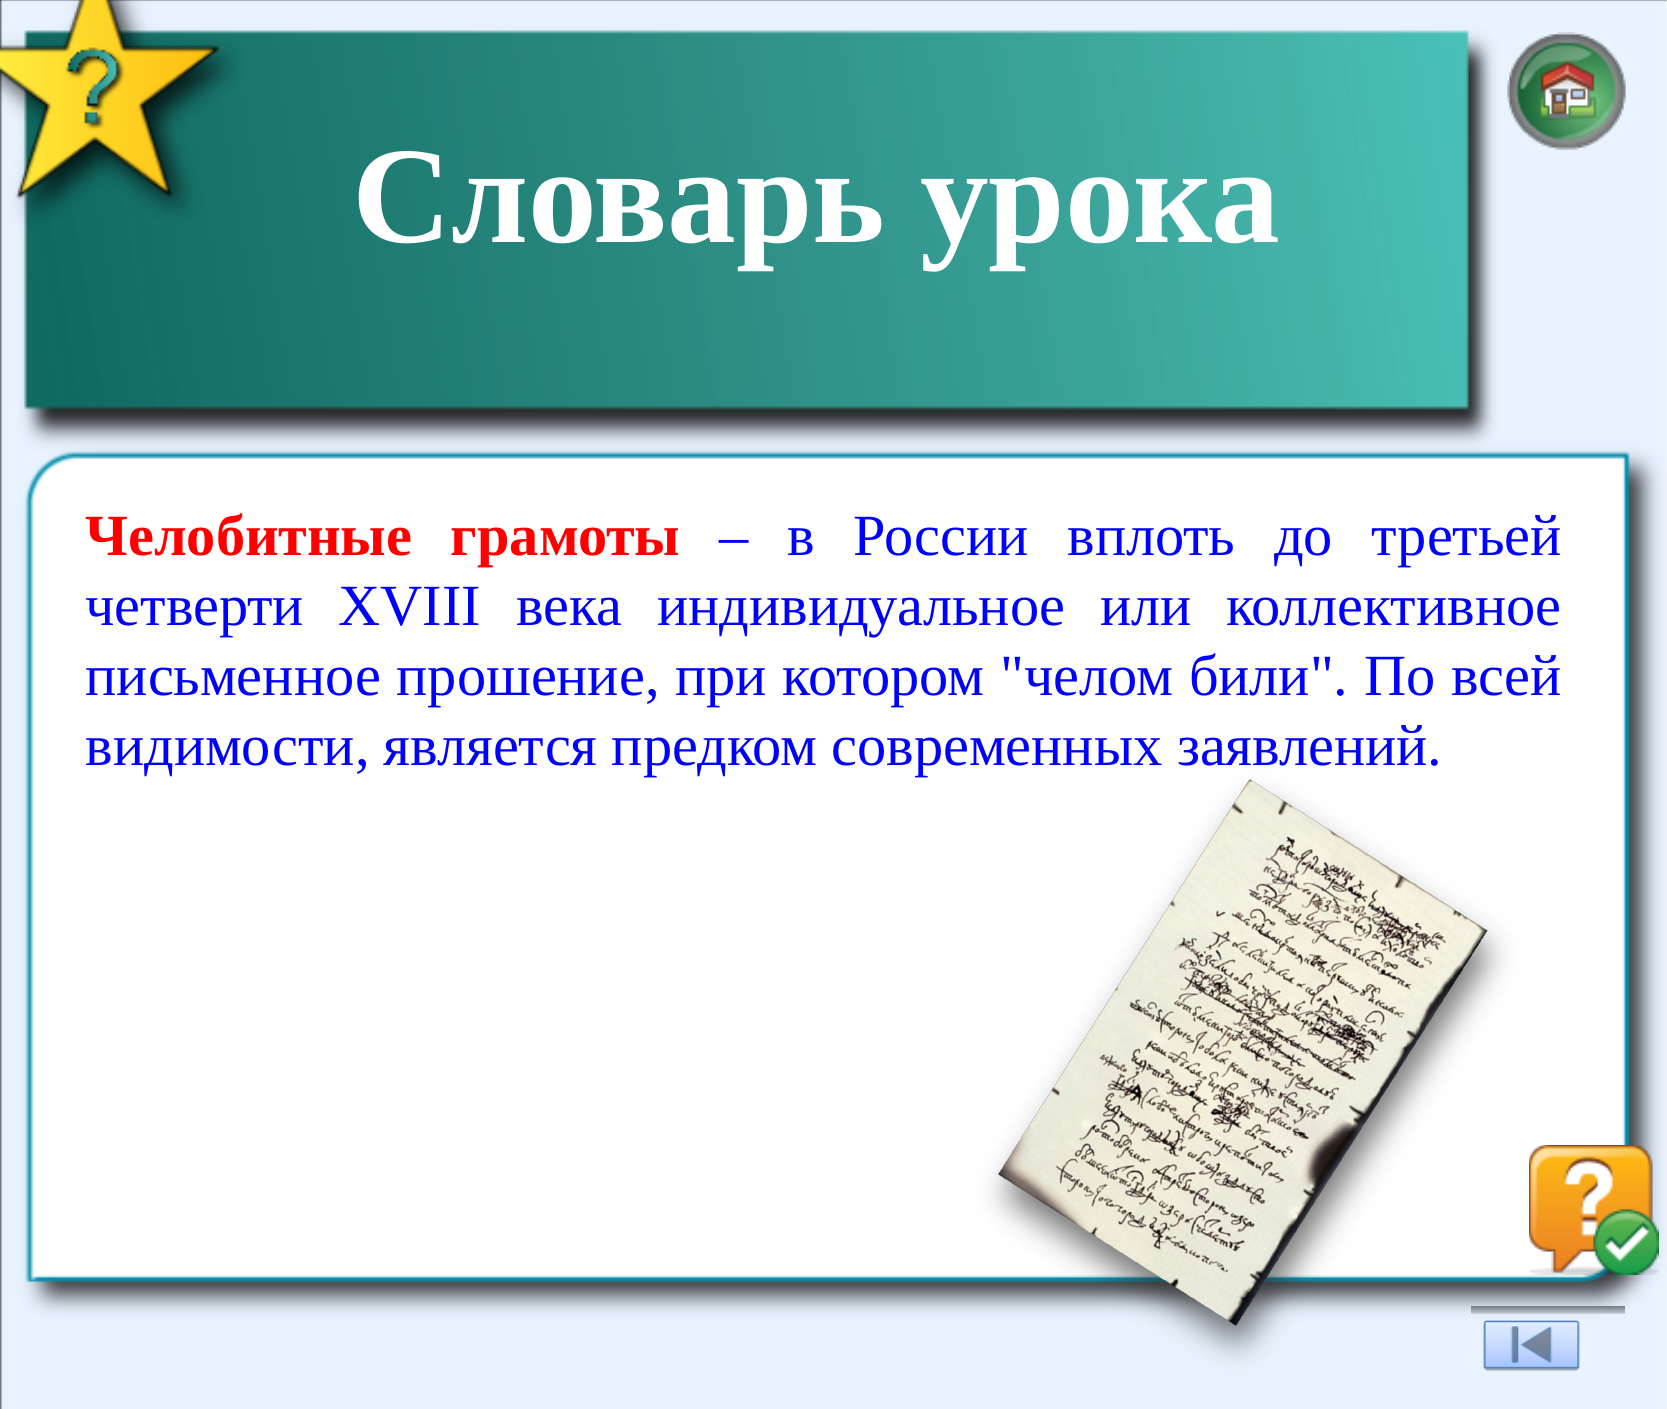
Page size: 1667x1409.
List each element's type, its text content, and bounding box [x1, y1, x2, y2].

picture [0, 0, 1667, 1409]
text_box Словарь урока [204, 97, 1430, 278]
text_box Челобитные грамоты – в России вплоть до третьей четверти XVIII века индивидуальное или коллективное письменное прошение, при котором "челом били". По всей видимости, является предком современных заявлений. [70, 489, 1578, 785]
